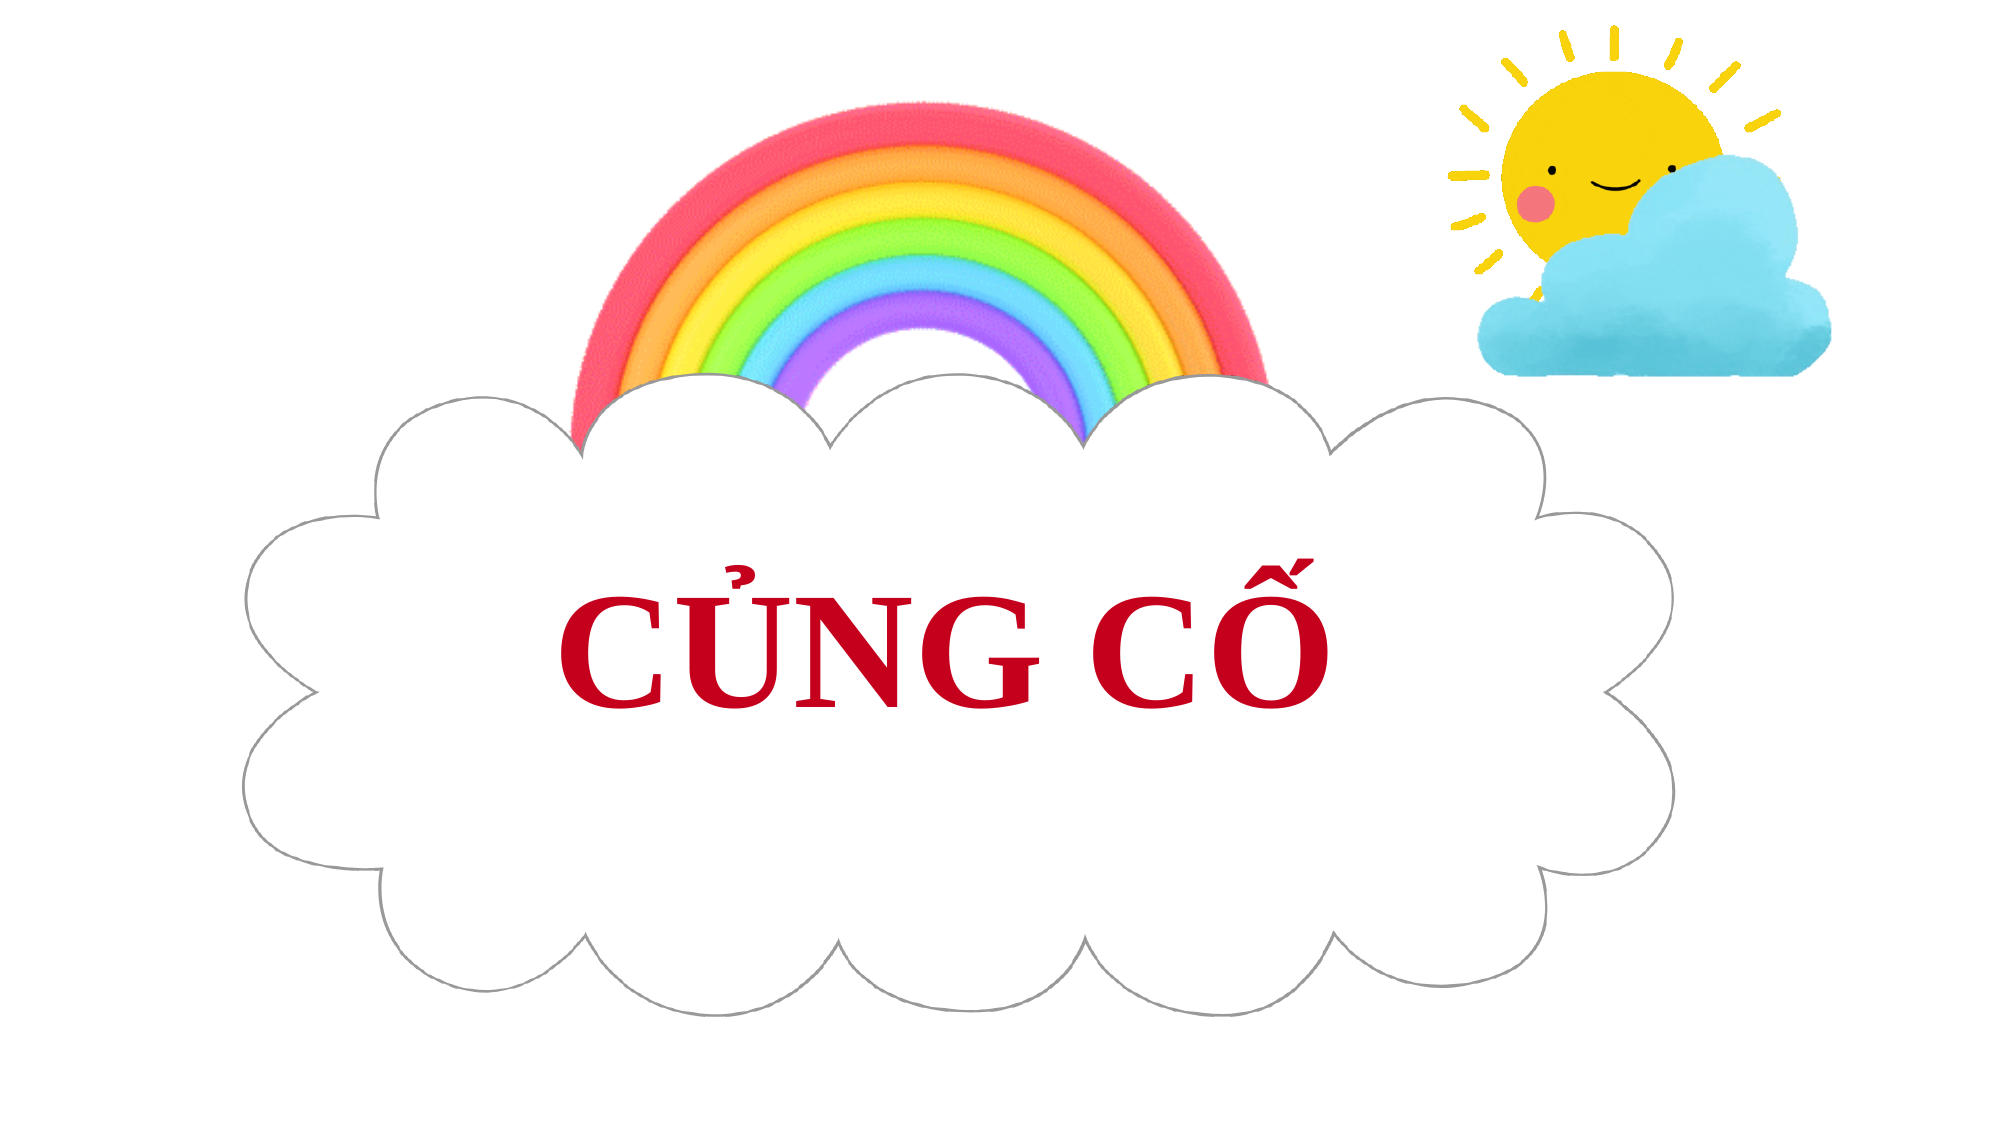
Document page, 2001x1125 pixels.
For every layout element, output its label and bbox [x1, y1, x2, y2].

picture [505, 0, 2000, 588]
text_box [0, 234, 1846, 1125]
